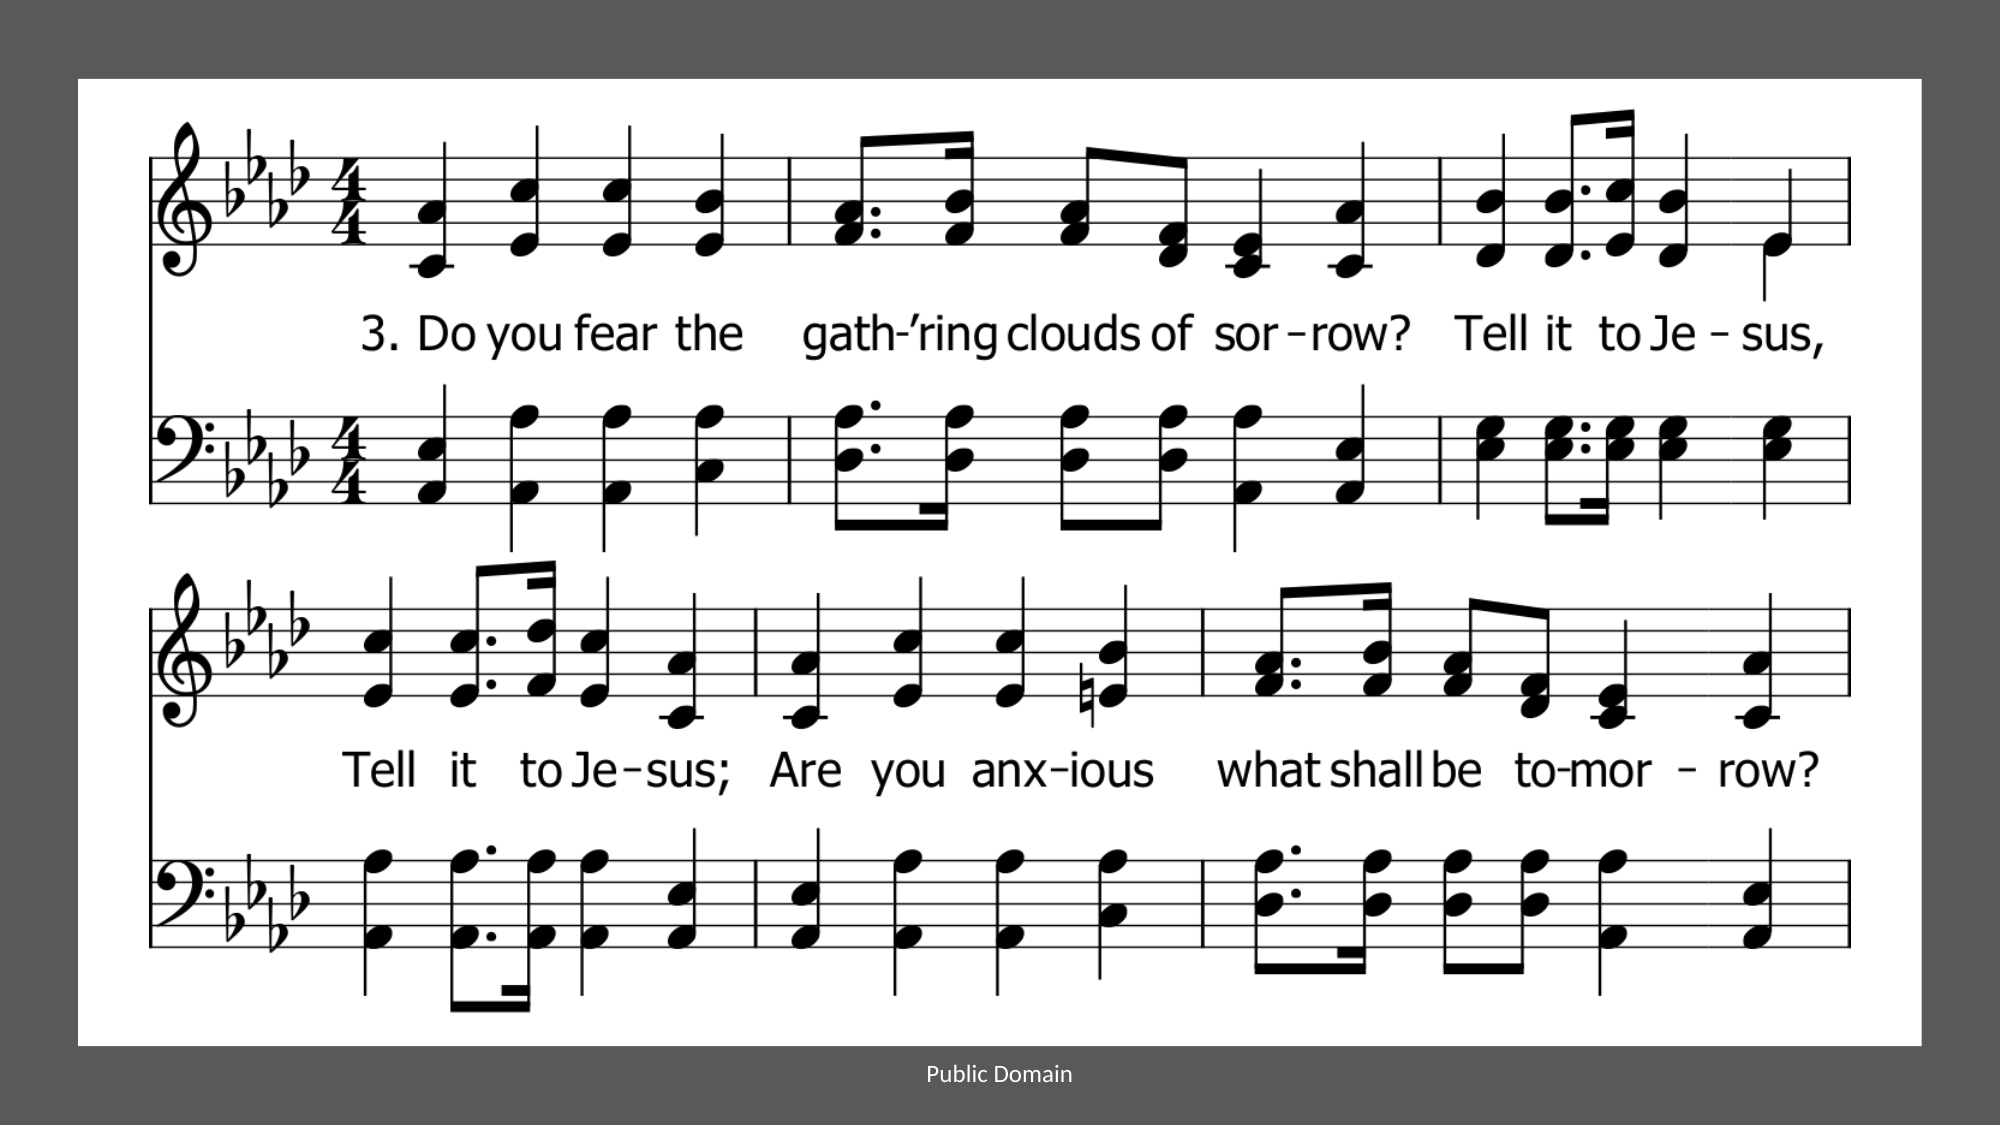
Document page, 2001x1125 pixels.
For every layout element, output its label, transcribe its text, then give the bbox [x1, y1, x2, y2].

text_box [0, 0, 2000, 1125]
text_box [77, 78, 1923, 1047]
footer Public Domain [662, 1042, 1338, 1103]
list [149, 105, 1851, 1020]
